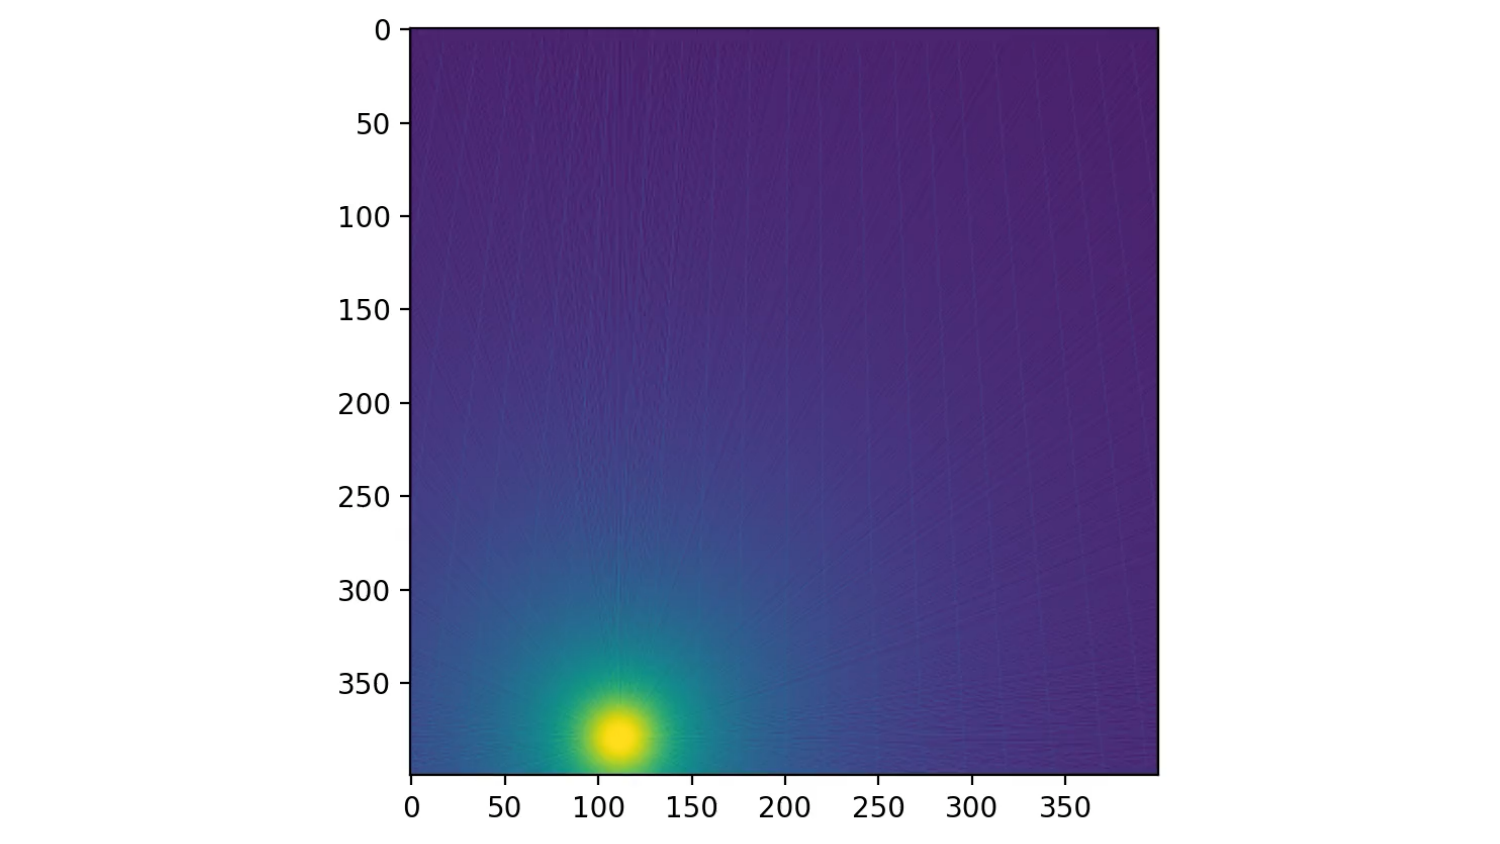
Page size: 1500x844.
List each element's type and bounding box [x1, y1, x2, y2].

text_box [119, 0, 1416, 844]
